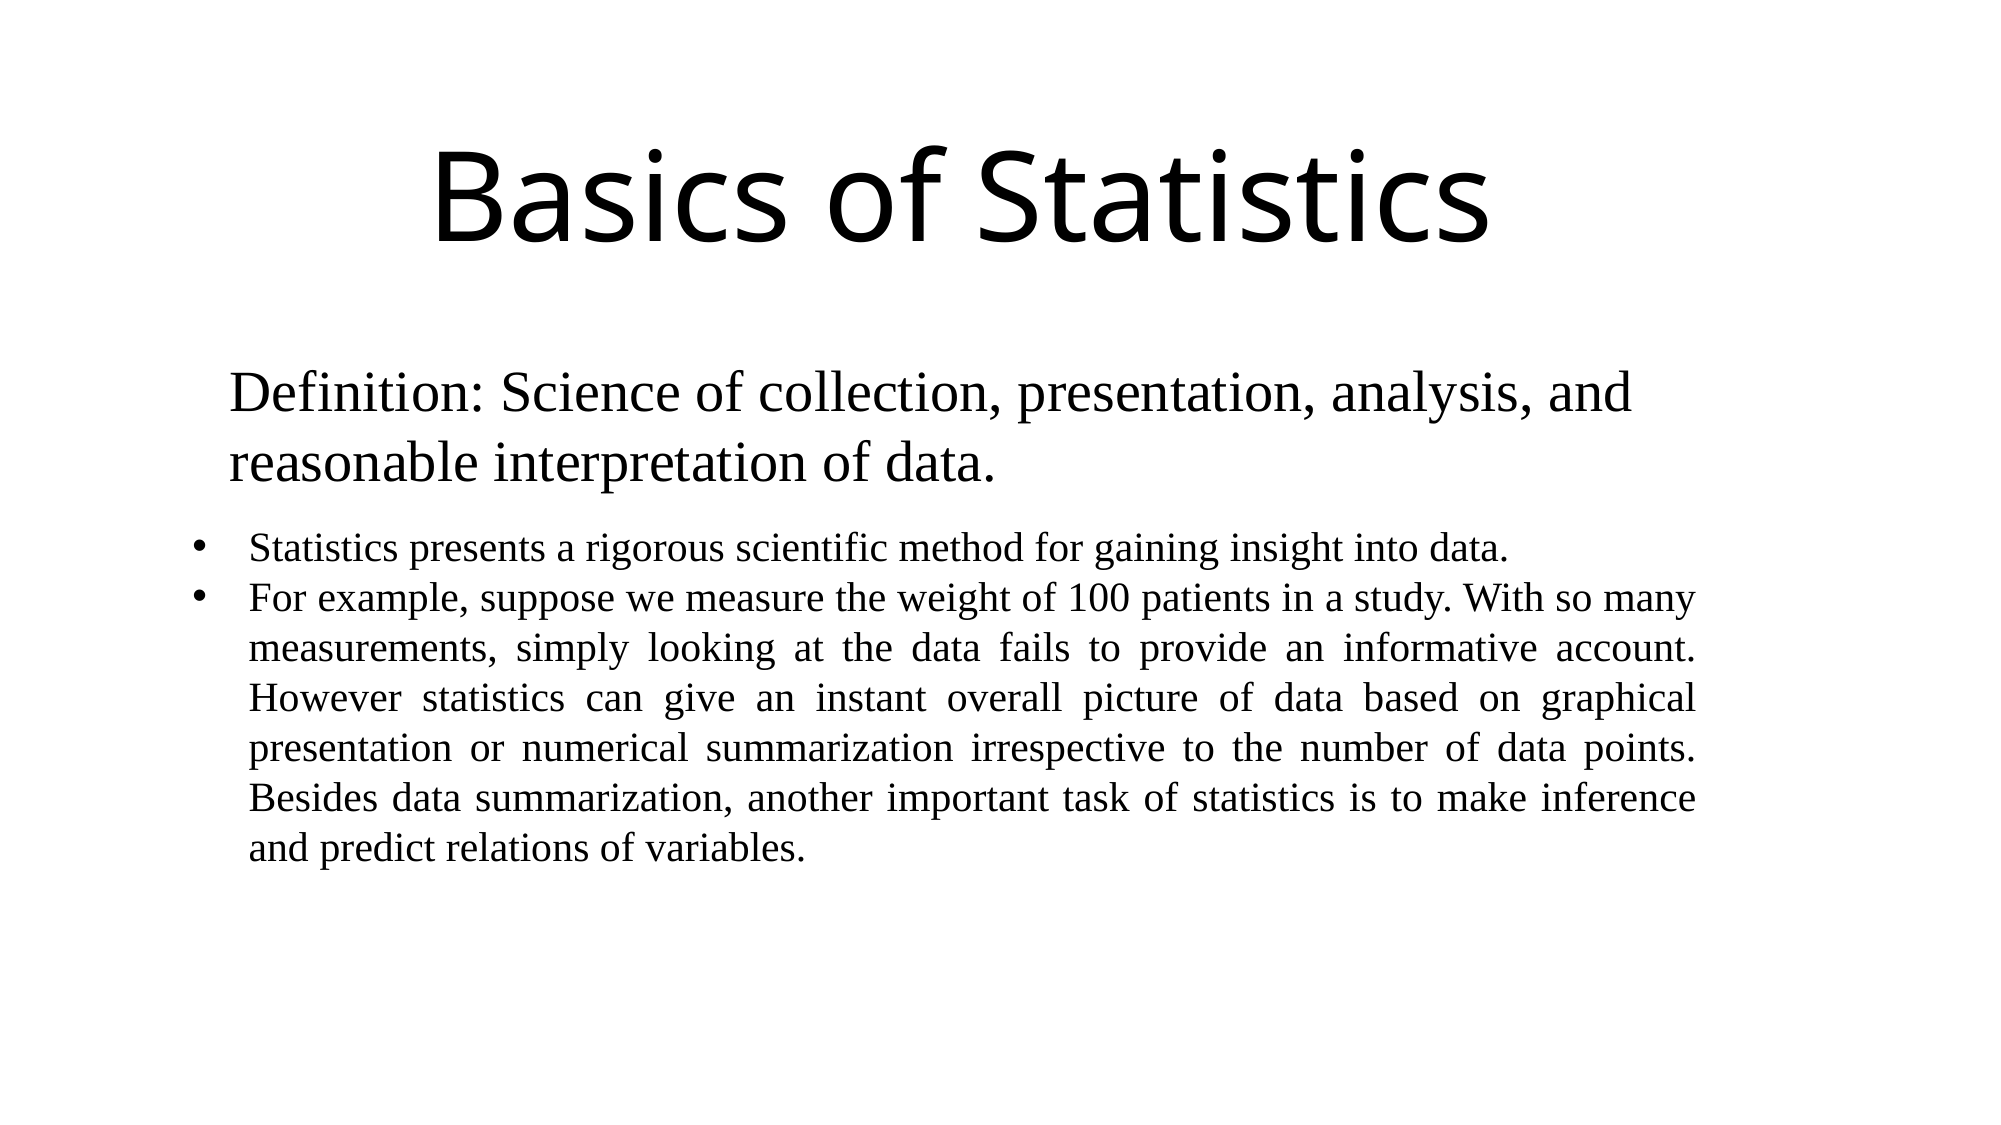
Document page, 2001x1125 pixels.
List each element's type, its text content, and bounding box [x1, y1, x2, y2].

text_box Definition: Science of collection, presentation, analysis, and reasonable interpretation of data. [214, 346, 1700, 501]
title Basics of Statistics [323, 34, 1599, 276]
text_box Statistics presents a rigorous scientific method for gaining insight into data. For example, suppose we measure the weight of 100 patients in a study. With so many measurements, simply looking at the data fails to provide an informative account. However statistics can give an instant overall picture of data based on graphical presentation or numerical summarization irrespective to the number of data points. Besides data summarization, another important task of statistics is to make inference and predict relations of variables. [177, 512, 1713, 878]
